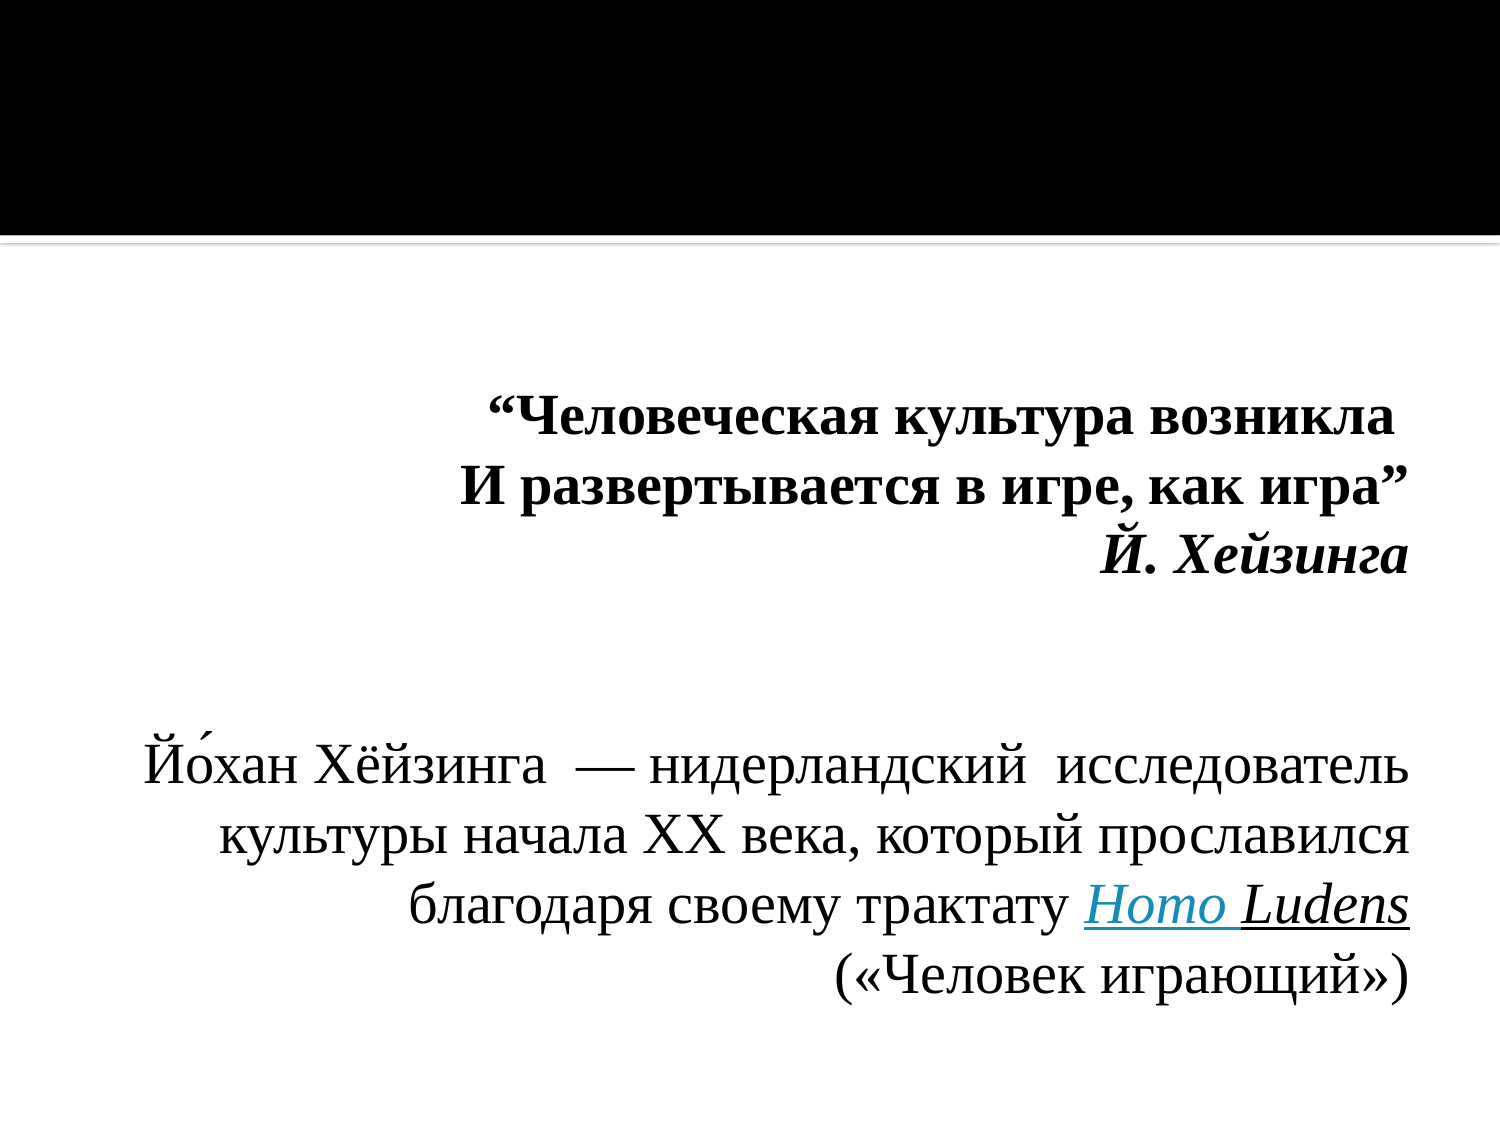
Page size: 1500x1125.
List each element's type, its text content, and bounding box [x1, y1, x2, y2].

list “Человеческая культура возникла И развертывается в игре, как игра” Й. Хейзинга Йо́хан Хёйзинга — нидерландский исследователь культуры начала XX века, который прославился благодаря своему трактату Homo Ludens («Человек играющий») [75, 291, 1425, 1050]
